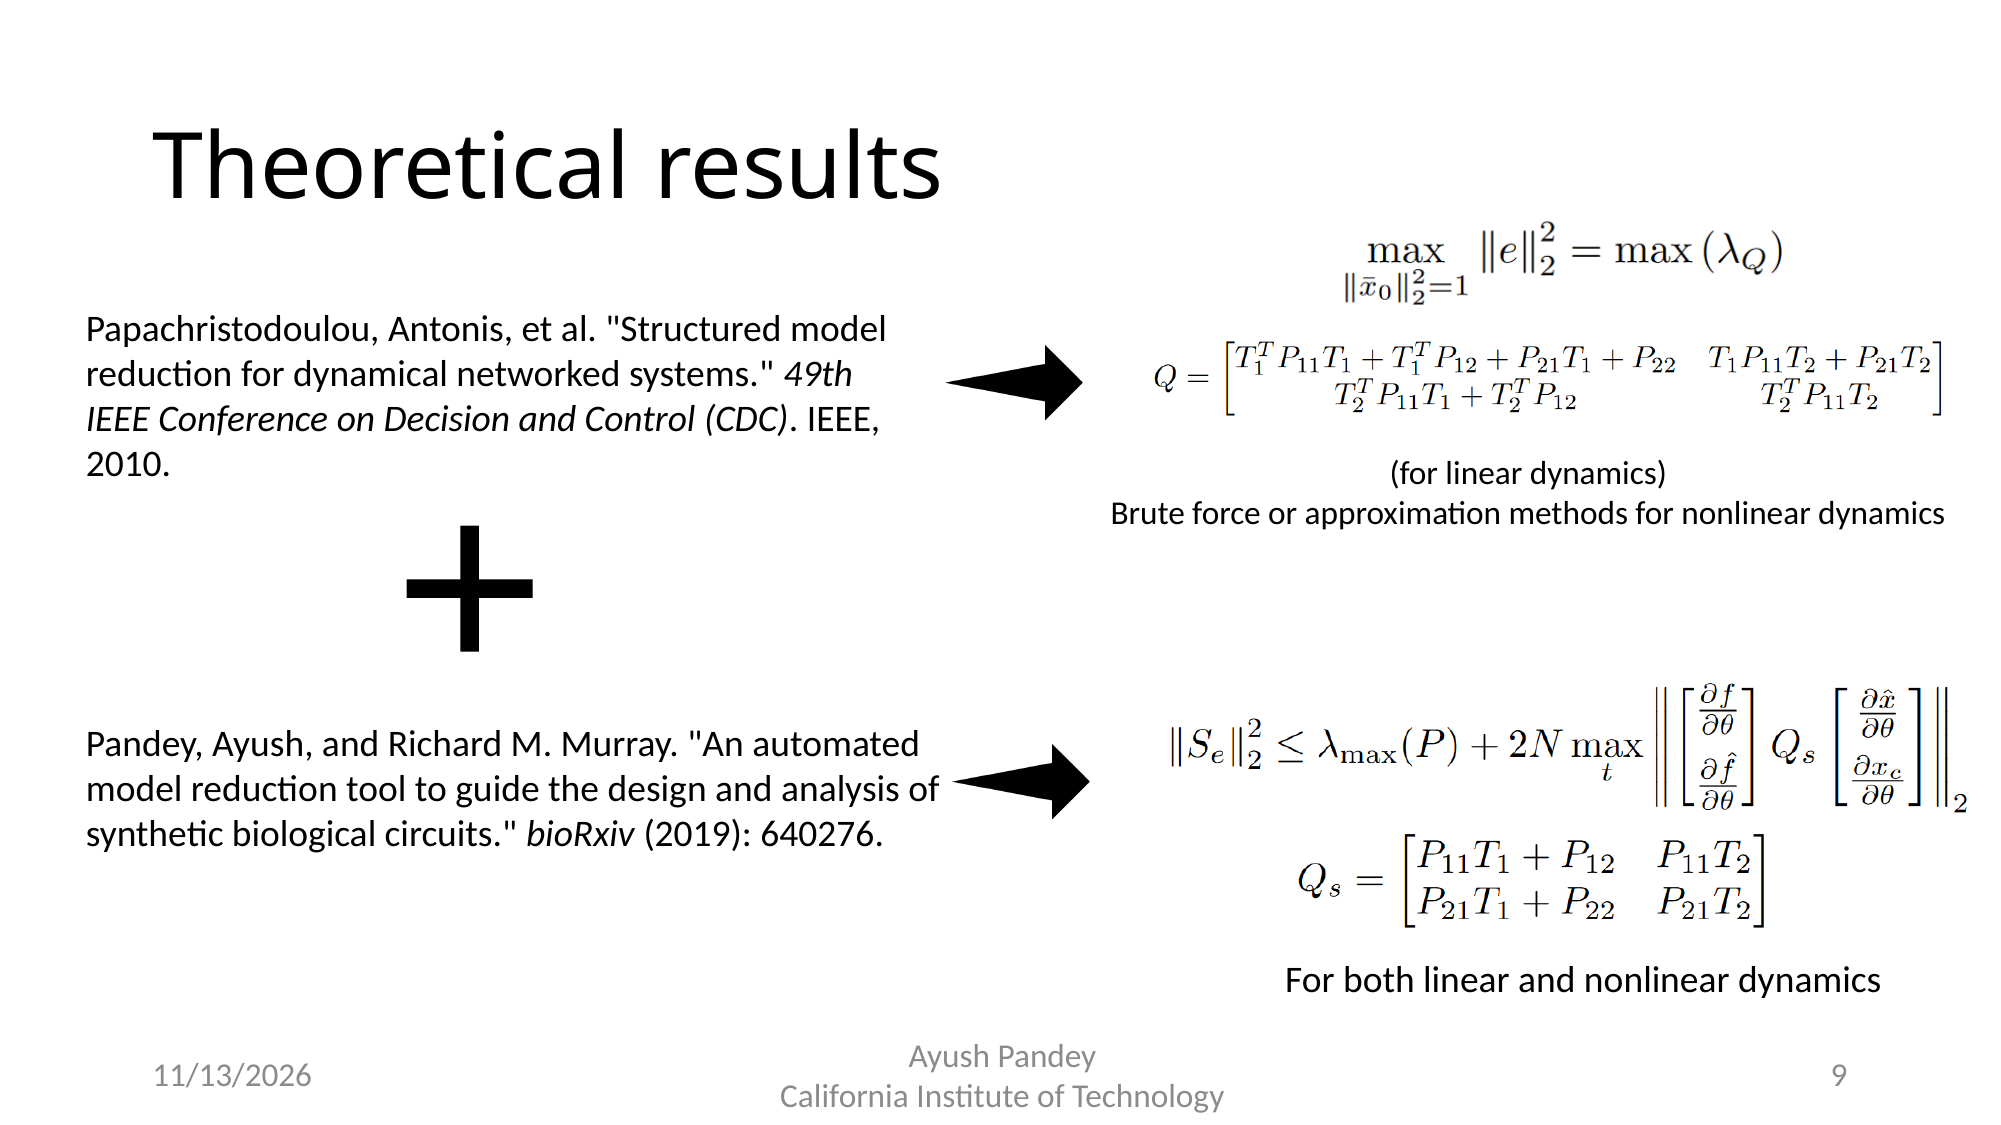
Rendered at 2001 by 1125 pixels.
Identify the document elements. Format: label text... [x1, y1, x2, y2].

text_box Papachristodoulou, Antonis, et al. "Structured model reduction for dynamical networked systems." 49th IEEE Conference on Decision and Control (CDC). IEEE, 2010. [71, 296, 934, 492]
slide_number 9 [1412, 1042, 1863, 1103]
picture [394, 513, 545, 664]
title Theoretical results [137, 59, 1863, 278]
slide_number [137, 1042, 588, 1103]
text_box Pandey, Ayush, and Richard M. Murray. "An automated model reduction tool to guide the design and analysis of synthetic biological circuits." bioRxiv (2019): 640276. [71, 711, 976, 862]
text_box For both linear and nonlinear dynamics [1195, 947, 1973, 1008]
picture [945, 706, 1096, 857]
text_box (for linear dynamics) Brute force or approximation methods for nonlinear dynamics [1084, 443, 1973, 539]
footer Ayush Pandey California Institute of Technology [621, 1035, 1385, 1114]
picture [1130, 662, 1976, 948]
picture [938, 307, 1089, 458]
picture [1313, 210, 1786, 311]
picture [1150, 326, 1949, 444]
